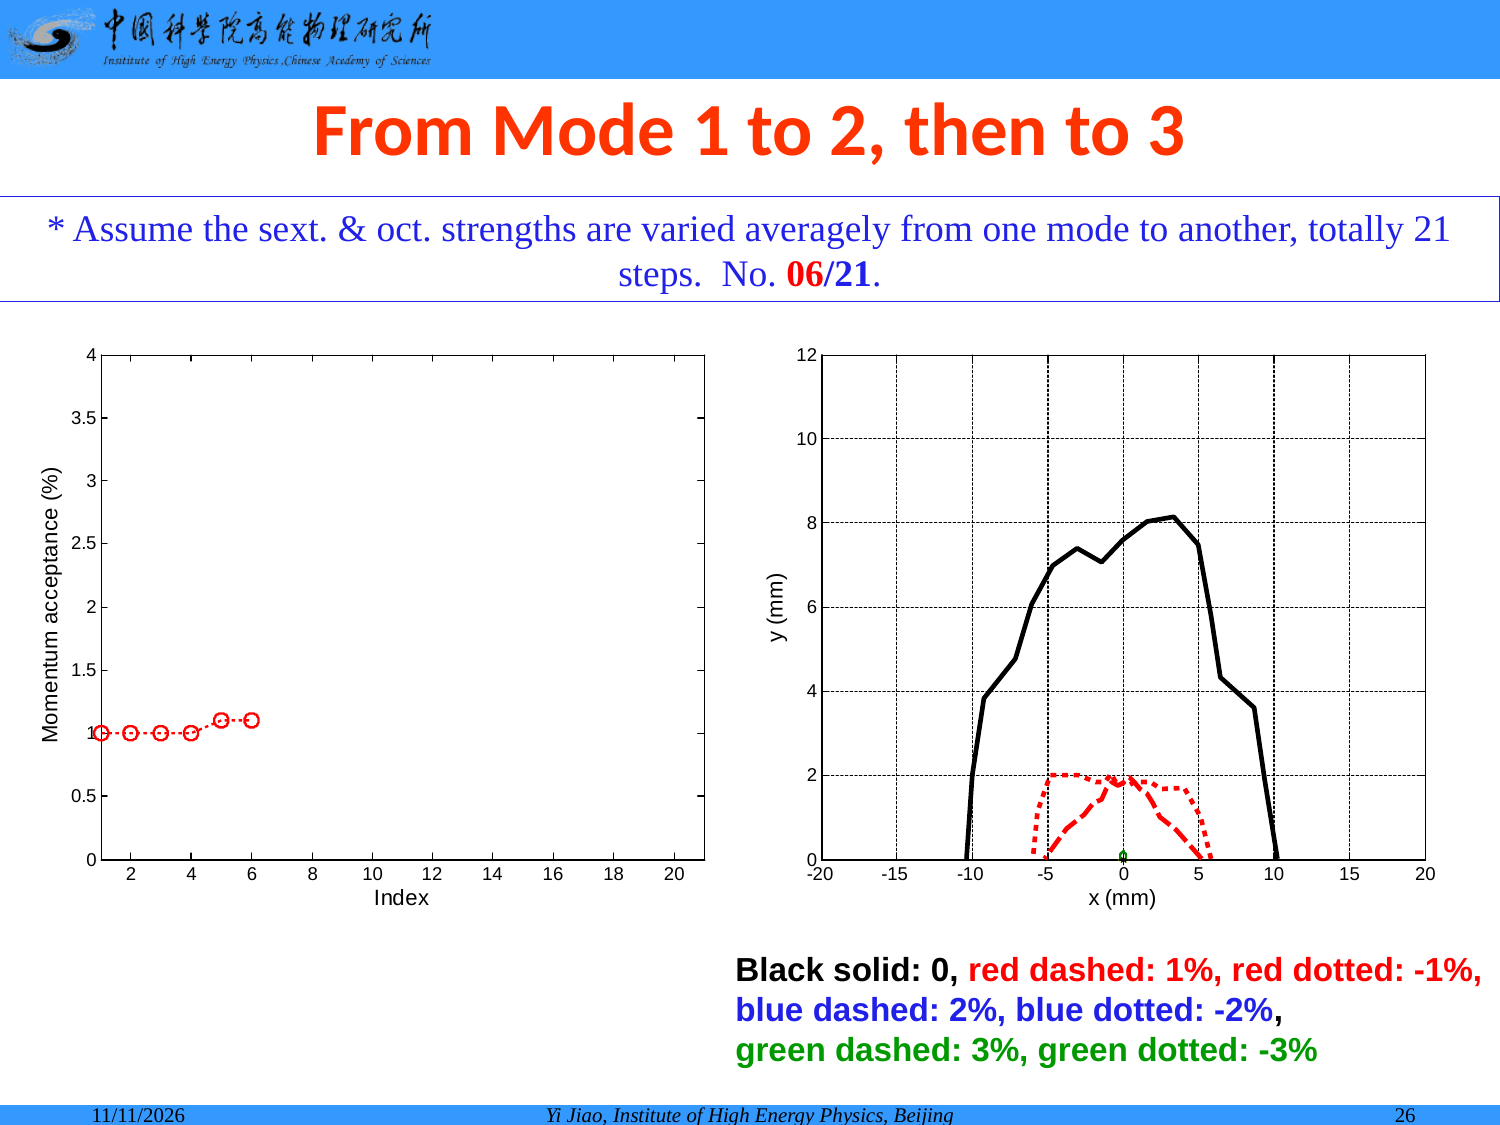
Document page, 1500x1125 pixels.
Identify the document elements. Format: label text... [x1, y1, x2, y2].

slide_number 26 [1080, 1093, 1431, 1125]
picture [5, 7, 431, 68]
text_box * Assume the sext. & oct. strengths are varied averagely from one mode to another, totally 21 steps. No. 06/21. [0, 196, 1500, 302]
picture [0, 308, 1500, 929]
text_box Black solid: 0, red dashed: 1%, red dotted: -1%, blue dashed: 2%, blue dotted: -2%, green dashed: 3%, green dotted: -3% [720, 940, 1500, 1075]
title From Mode 1 to 2, then to 3 [74, 77, 1426, 173]
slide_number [76, 1093, 427, 1125]
footer Yi Jiao, Institute of High Energy Physics, Beijing [466, 1093, 1034, 1125]
